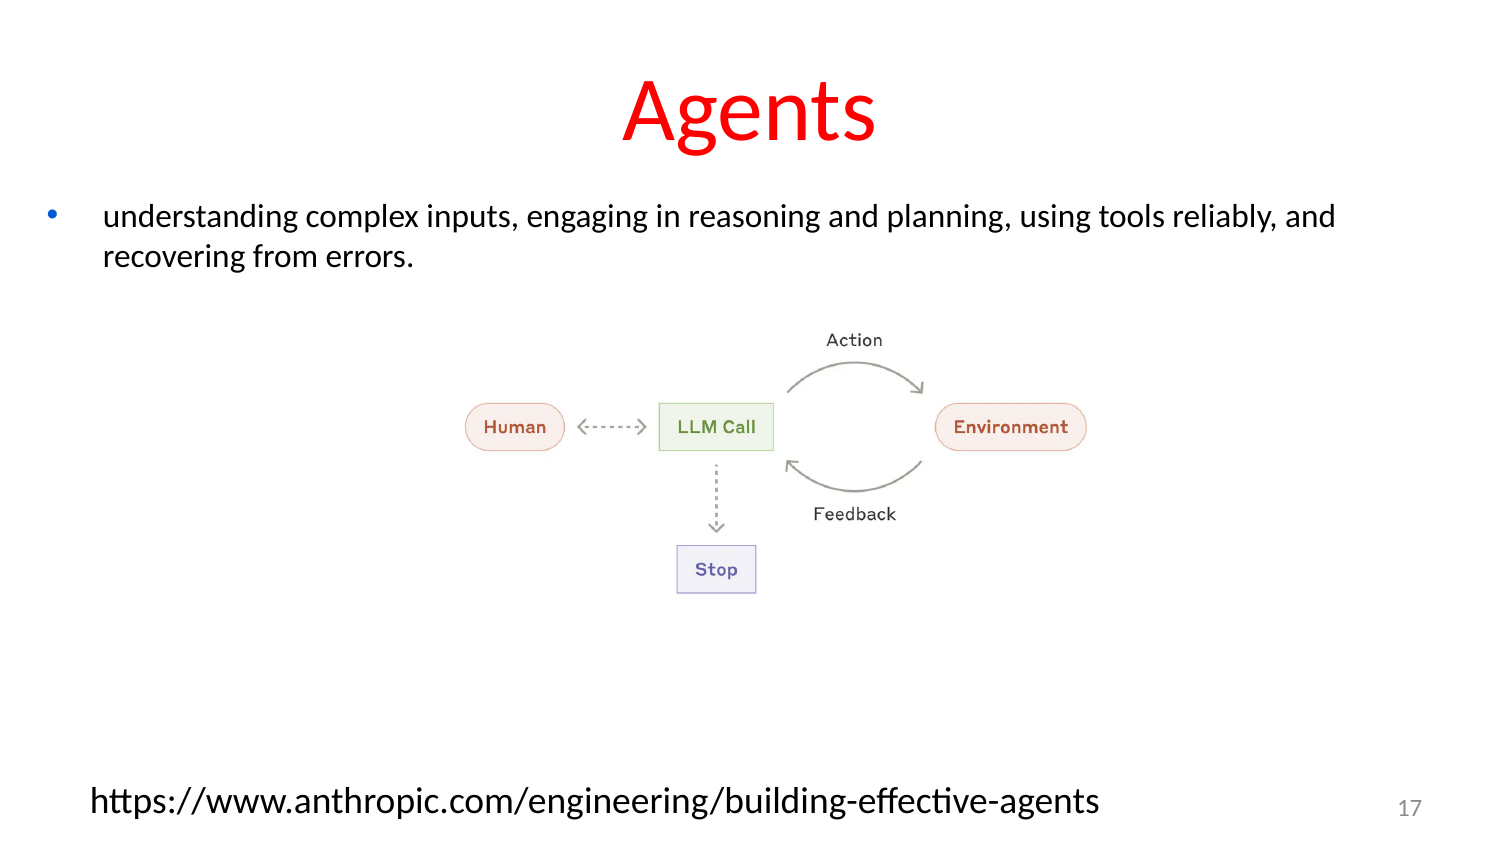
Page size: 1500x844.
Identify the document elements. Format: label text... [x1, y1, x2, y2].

list understanding complex inputs, engaging in reasoning and planning, using tools reliably, and recovering from errors. [31, 186, 1457, 769]
slide_number 17 [1087, 784, 1438, 830]
title Agents [37, 33, 1463, 175]
text_box https://www.anthropic.com/engineering/building-effective-agents [74, 768, 1275, 829]
picture [460, 309, 1088, 617]
